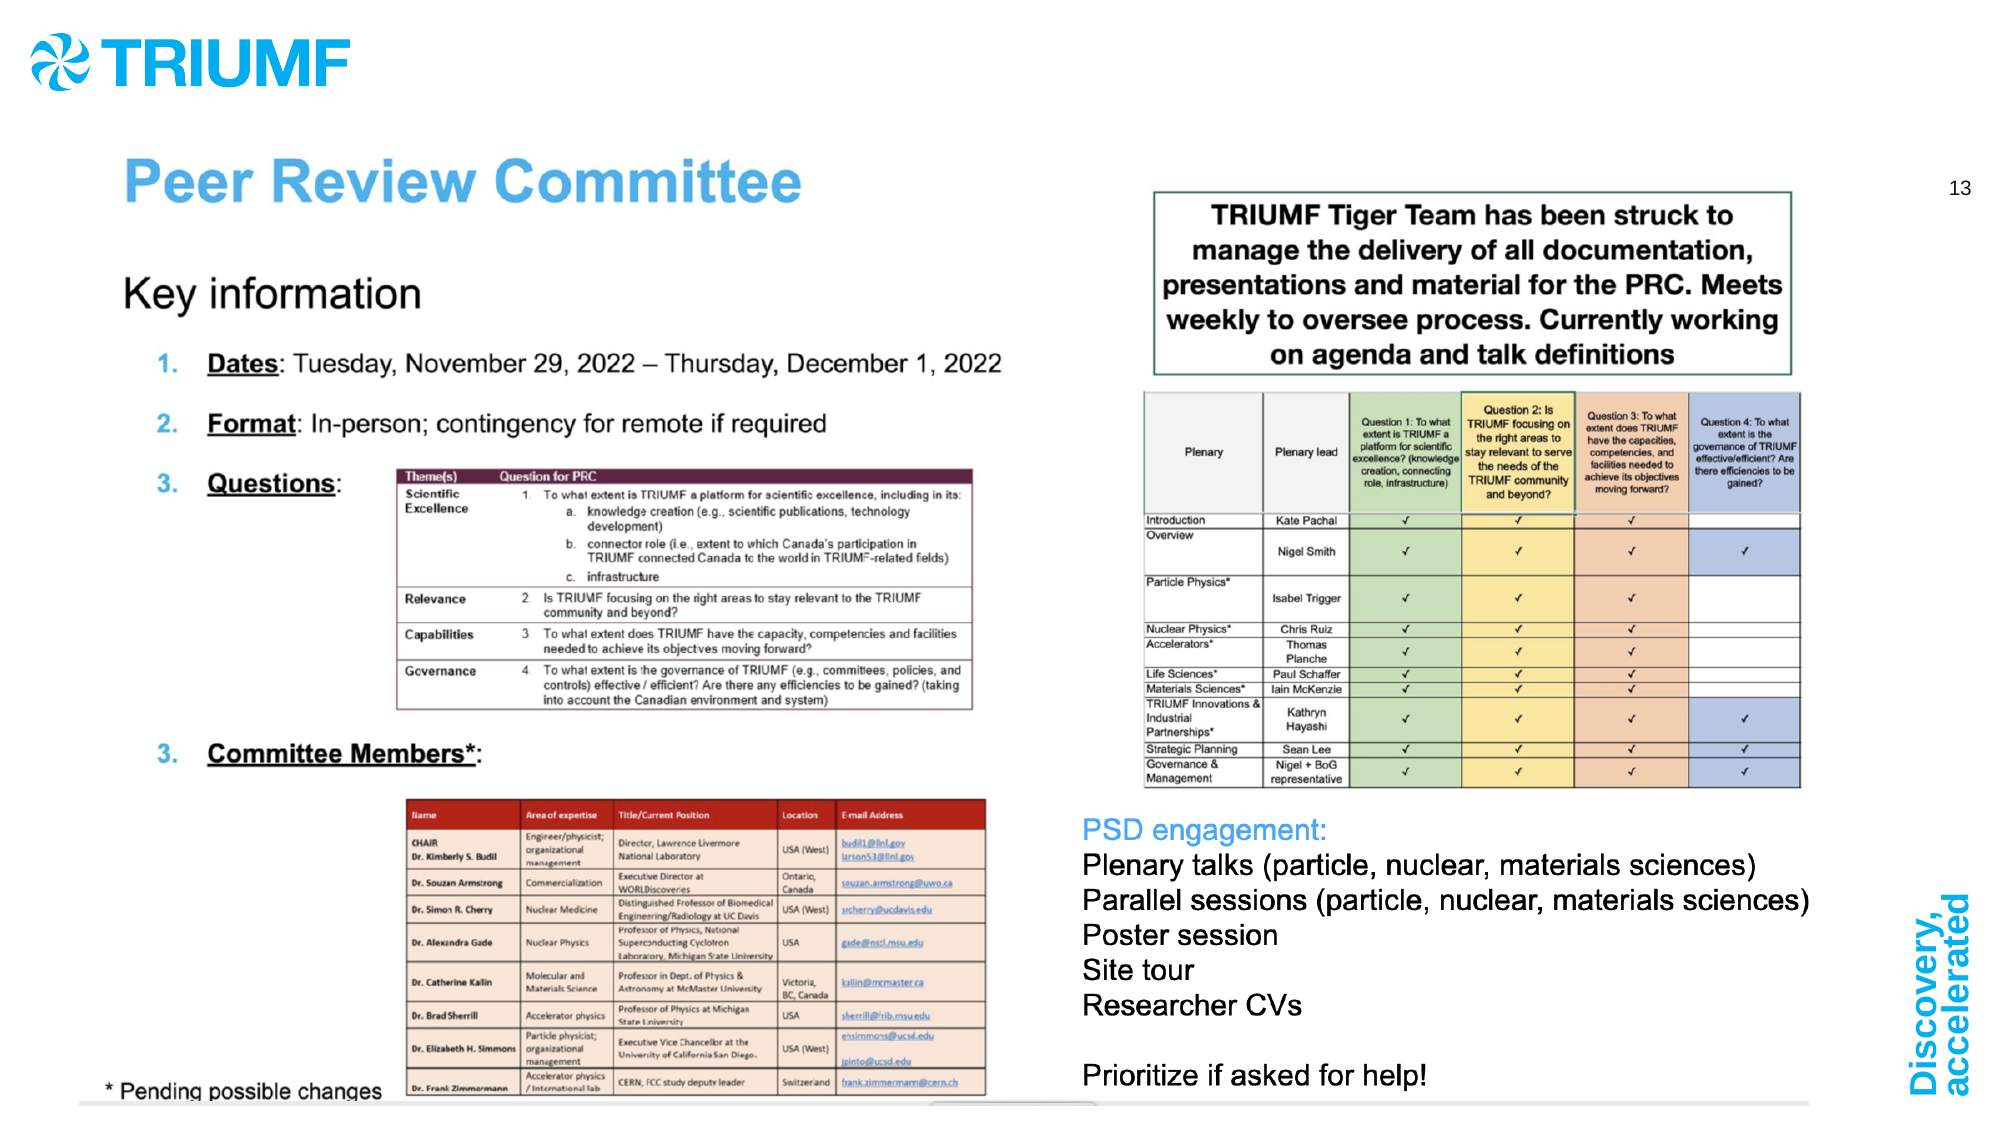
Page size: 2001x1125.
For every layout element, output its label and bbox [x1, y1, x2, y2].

picture [30, 33, 350, 91]
picture [78, 108, 1809, 1106]
